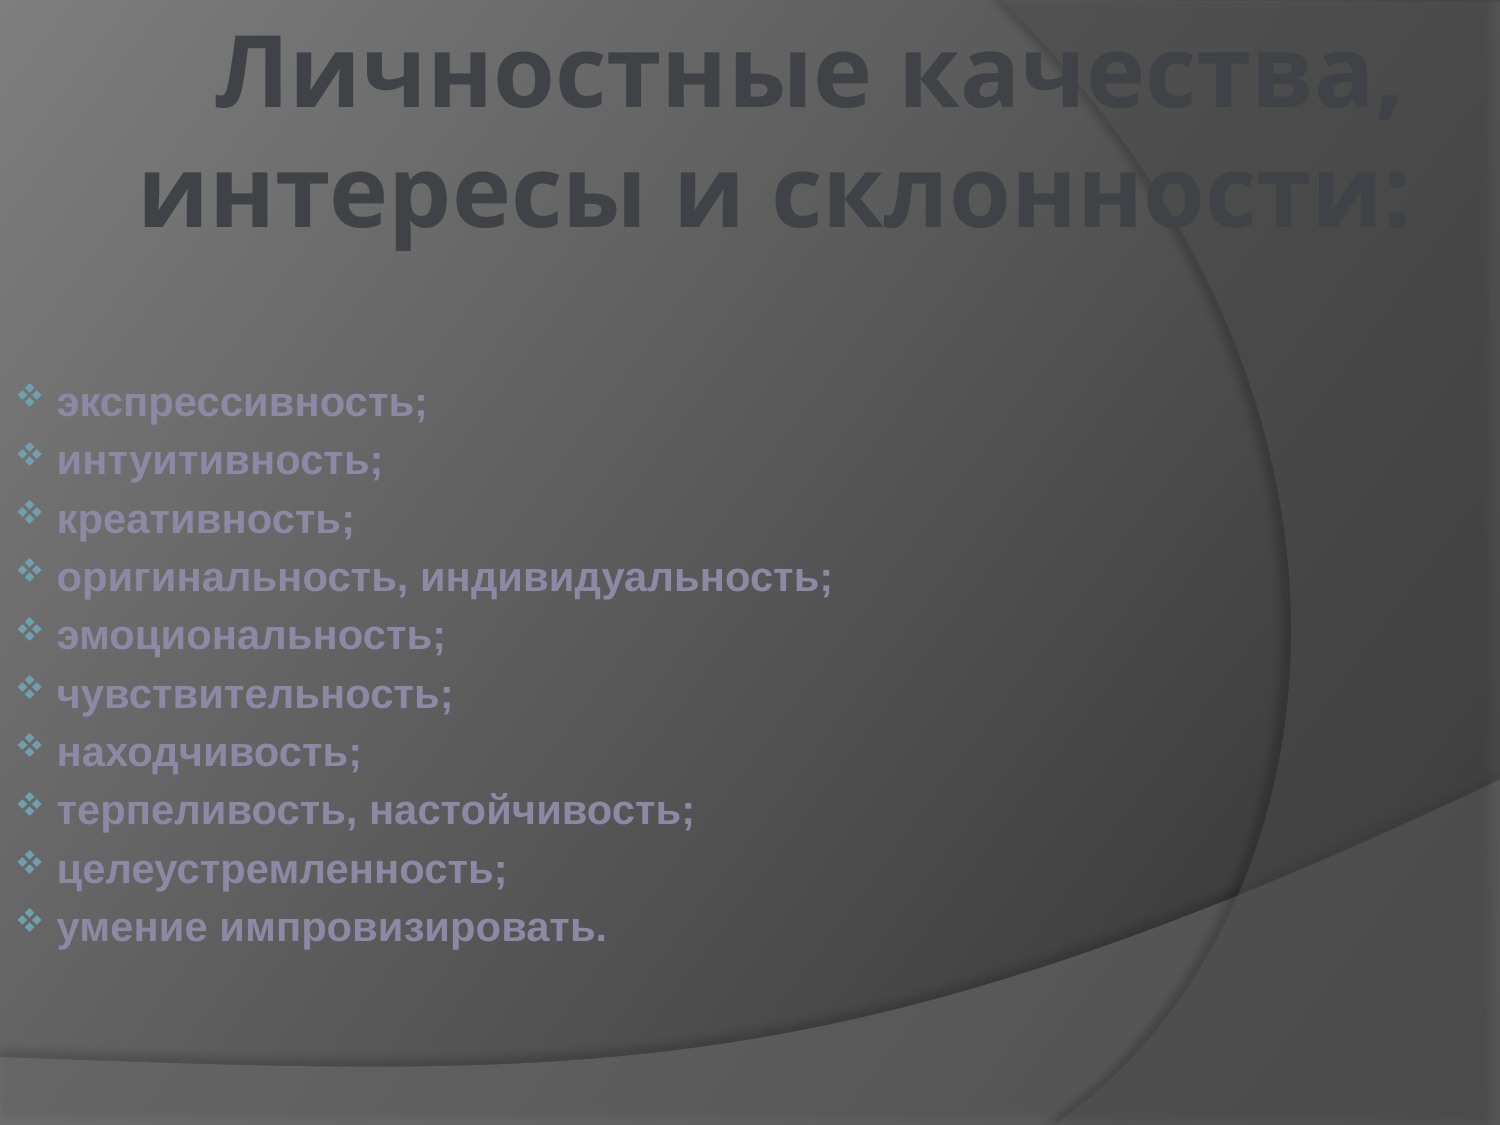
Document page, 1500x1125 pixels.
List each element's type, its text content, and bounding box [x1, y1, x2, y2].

title Личностные качества, интересы и склонности: [0, 0, 1500, 153]
subtitle экспрессивность; интуитивность; креативность; оригинальность, индивидуальность; эмоциональность; чувствительность; находчивость; терпеливость, настойчивость; целеустремленность; умение импровизировать. [0, 304, 1500, 1125]
